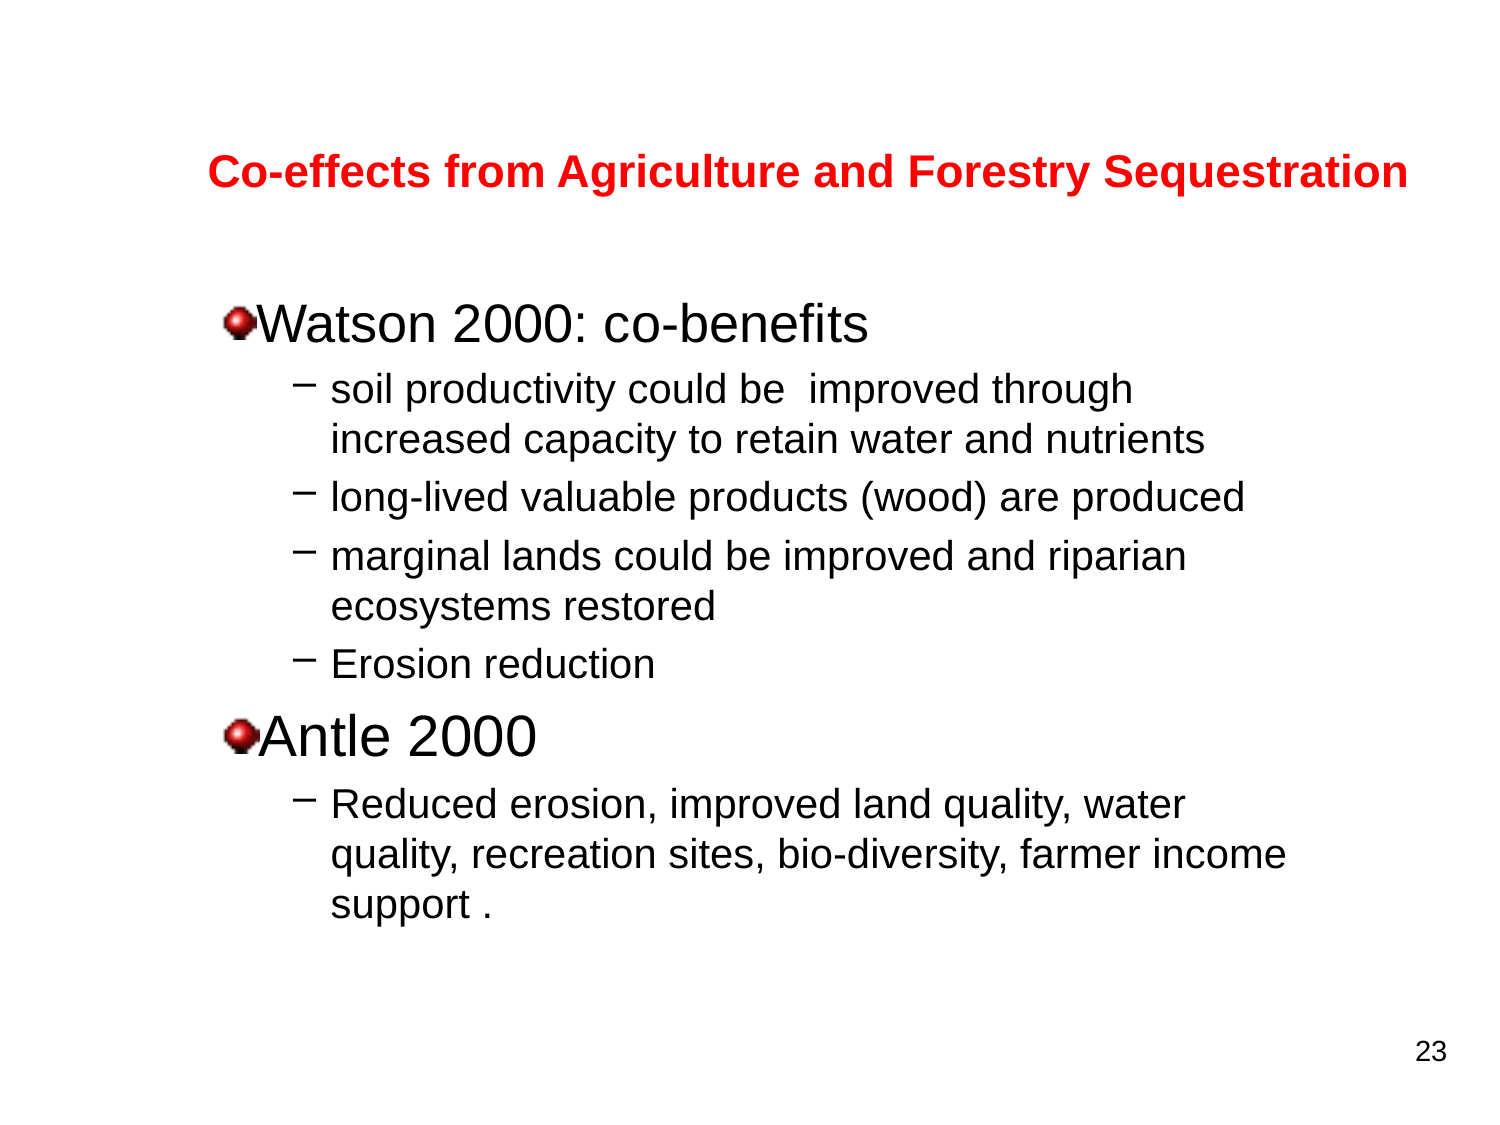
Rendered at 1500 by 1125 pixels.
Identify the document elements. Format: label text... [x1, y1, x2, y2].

picture [218, 301, 257, 340]
title Co-effects from Agriculture and Forestry Sequestration [192, 75, 1468, 263]
picture [218, 713, 260, 754]
list Watson 2000: co-benefits soil productivity could be improved through increased capacity to retain water and nutrients long-lived valuable products (wood) are produced marginal lands could be improved and riparian ecosystems restored Erosion reduction Antle 2000 Reduced erosion, improved land quality, water quality, recreation sites, bio-diversity, farmer income support . [53, 280, 1329, 1051]
slide_number 23 [1149, 1025, 1463, 1100]
